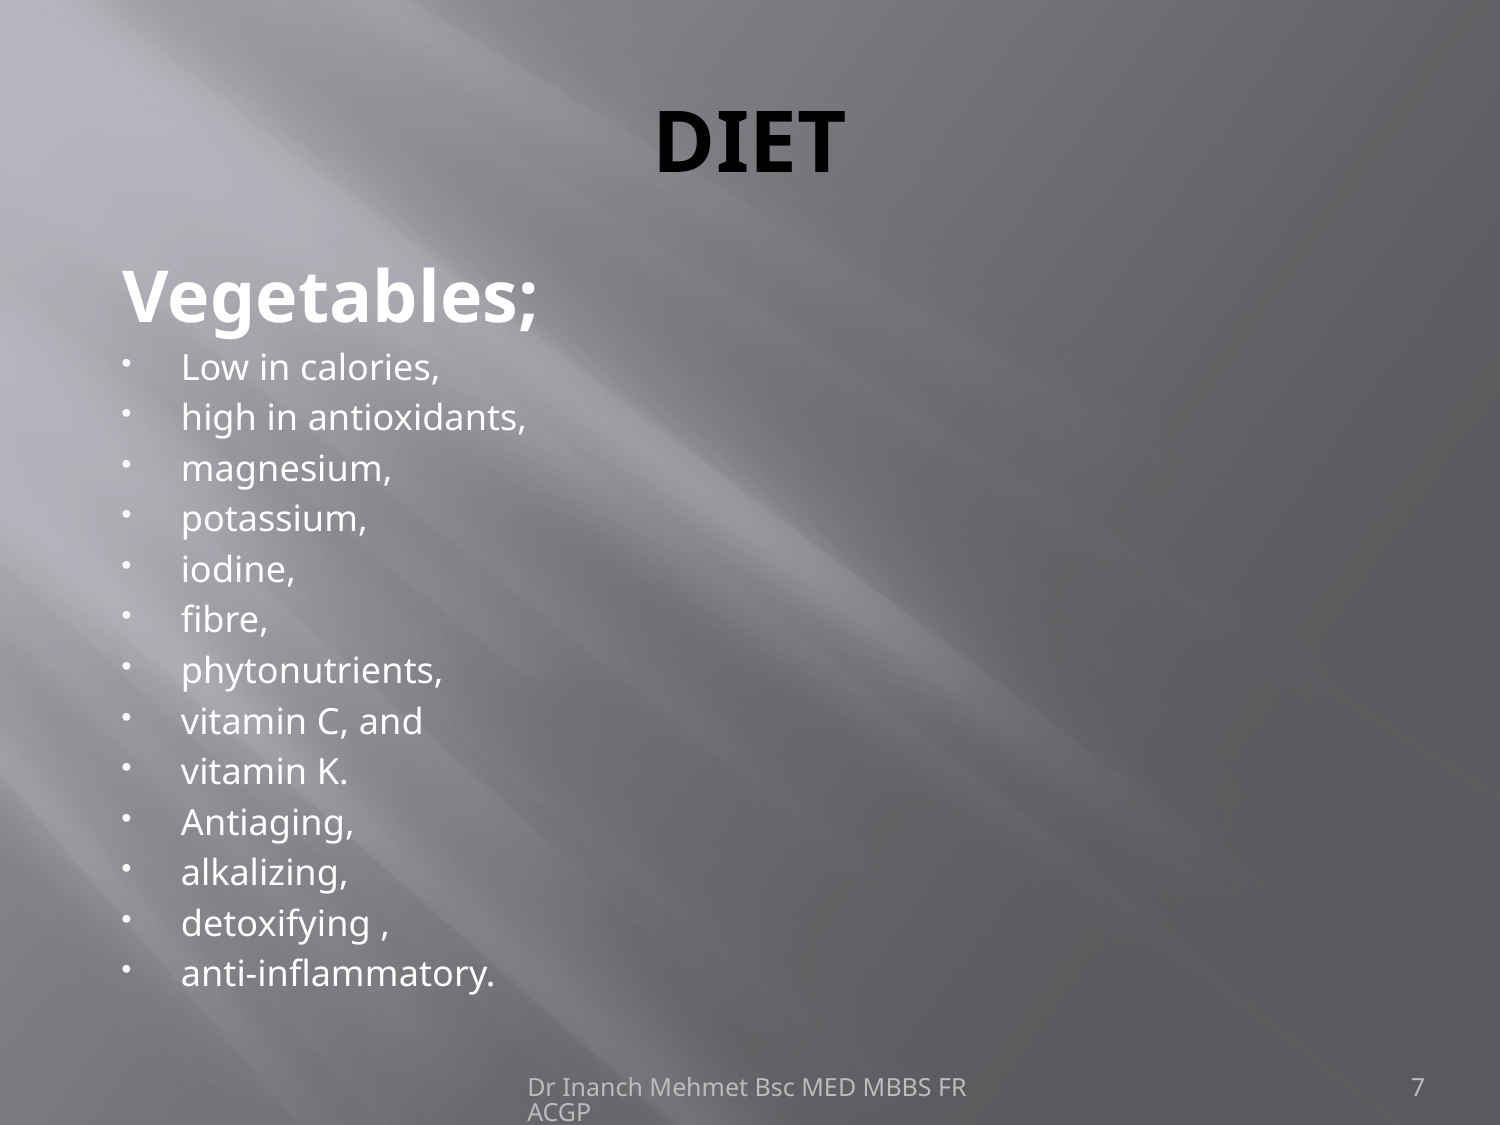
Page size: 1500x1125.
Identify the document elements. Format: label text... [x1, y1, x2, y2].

title DIET [75, 45, 1425, 233]
footer Dr Inanch Mehmet Bsc MED MBBS FRACGP [512, 1052, 988, 1113]
slide_number 7 [1299, 1052, 1425, 1113]
list Vegetables; Low in calories, high in antioxidants, magnesium, potassium, iodine, fibre, phytonutrients, vitamin C, and vitamin K. Antiaging, alkalizing, detoxifying , anti-inflammatory. [88, 243, 1425, 1005]
